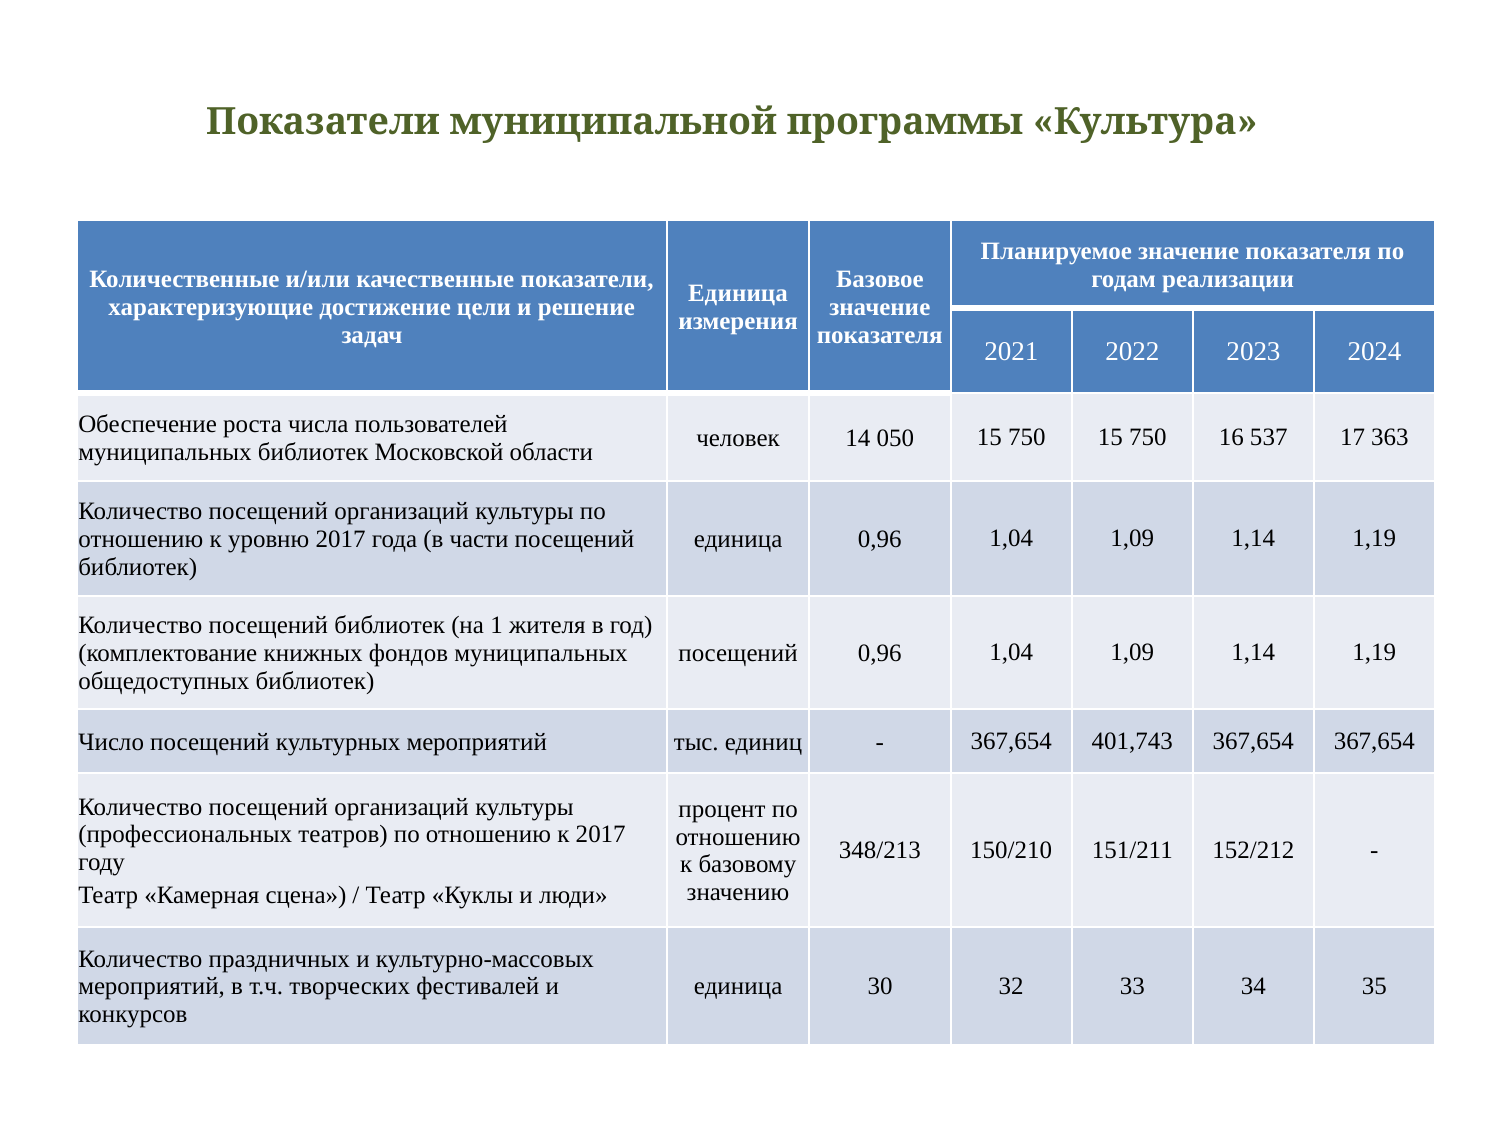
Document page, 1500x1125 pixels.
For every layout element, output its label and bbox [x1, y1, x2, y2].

table_cell [78, 710, 666, 772]
table_cell [1073, 597, 1192, 708]
table_header [78, 221, 666, 390]
table_cell [810, 710, 950, 772]
table_cell [1315, 597, 1434, 708]
table_cell [952, 928, 1071, 1044]
table_cell [810, 928, 950, 1044]
table_header [668, 221, 808, 390]
table_cell [1073, 311, 1192, 392]
table_cell [810, 774, 950, 926]
table_cell [668, 774, 808, 926]
table_cell [78, 774, 666, 926]
table_cell [1315, 928, 1434, 1044]
table_cell [1194, 394, 1313, 480]
table_cell [78, 597, 666, 708]
table_cell [668, 710, 808, 772]
table_cell [1073, 710, 1192, 772]
table_cell [810, 396, 950, 480]
table_cell [1315, 394, 1434, 480]
table_cell [1315, 482, 1434, 595]
table_cell [952, 597, 1071, 708]
table_cell [1194, 482, 1313, 595]
table_cell [1073, 394, 1192, 480]
table_cell [78, 482, 666, 595]
table_cell [1315, 311, 1434, 392]
table_header [952, 221, 1434, 305]
table_cell [1194, 928, 1313, 1044]
table_cell [1194, 597, 1313, 708]
table_cell [952, 311, 1071, 392]
table_cell [1315, 774, 1434, 926]
table_cell [952, 394, 1071, 480]
table_cell [1073, 482, 1192, 595]
table_cell [810, 597, 950, 708]
table_cell [1073, 774, 1192, 926]
table_cell [78, 396, 666, 480]
table_cell [78, 928, 666, 1044]
table_cell [952, 482, 1071, 595]
table_cell [1073, 928, 1192, 1044]
table_cell [952, 710, 1071, 772]
table_header [810, 221, 950, 390]
table_cell [668, 597, 808, 708]
table_cell [952, 774, 1071, 926]
table_cell [1194, 774, 1313, 926]
table_cell [810, 482, 950, 595]
table_cell [1315, 710, 1434, 772]
table_cell [668, 482, 808, 595]
table_cell [1194, 710, 1313, 772]
table_cell [668, 396, 808, 480]
title [112, 66, 1353, 173]
table_cell [1194, 311, 1313, 392]
table_cell [668, 928, 808, 1044]
